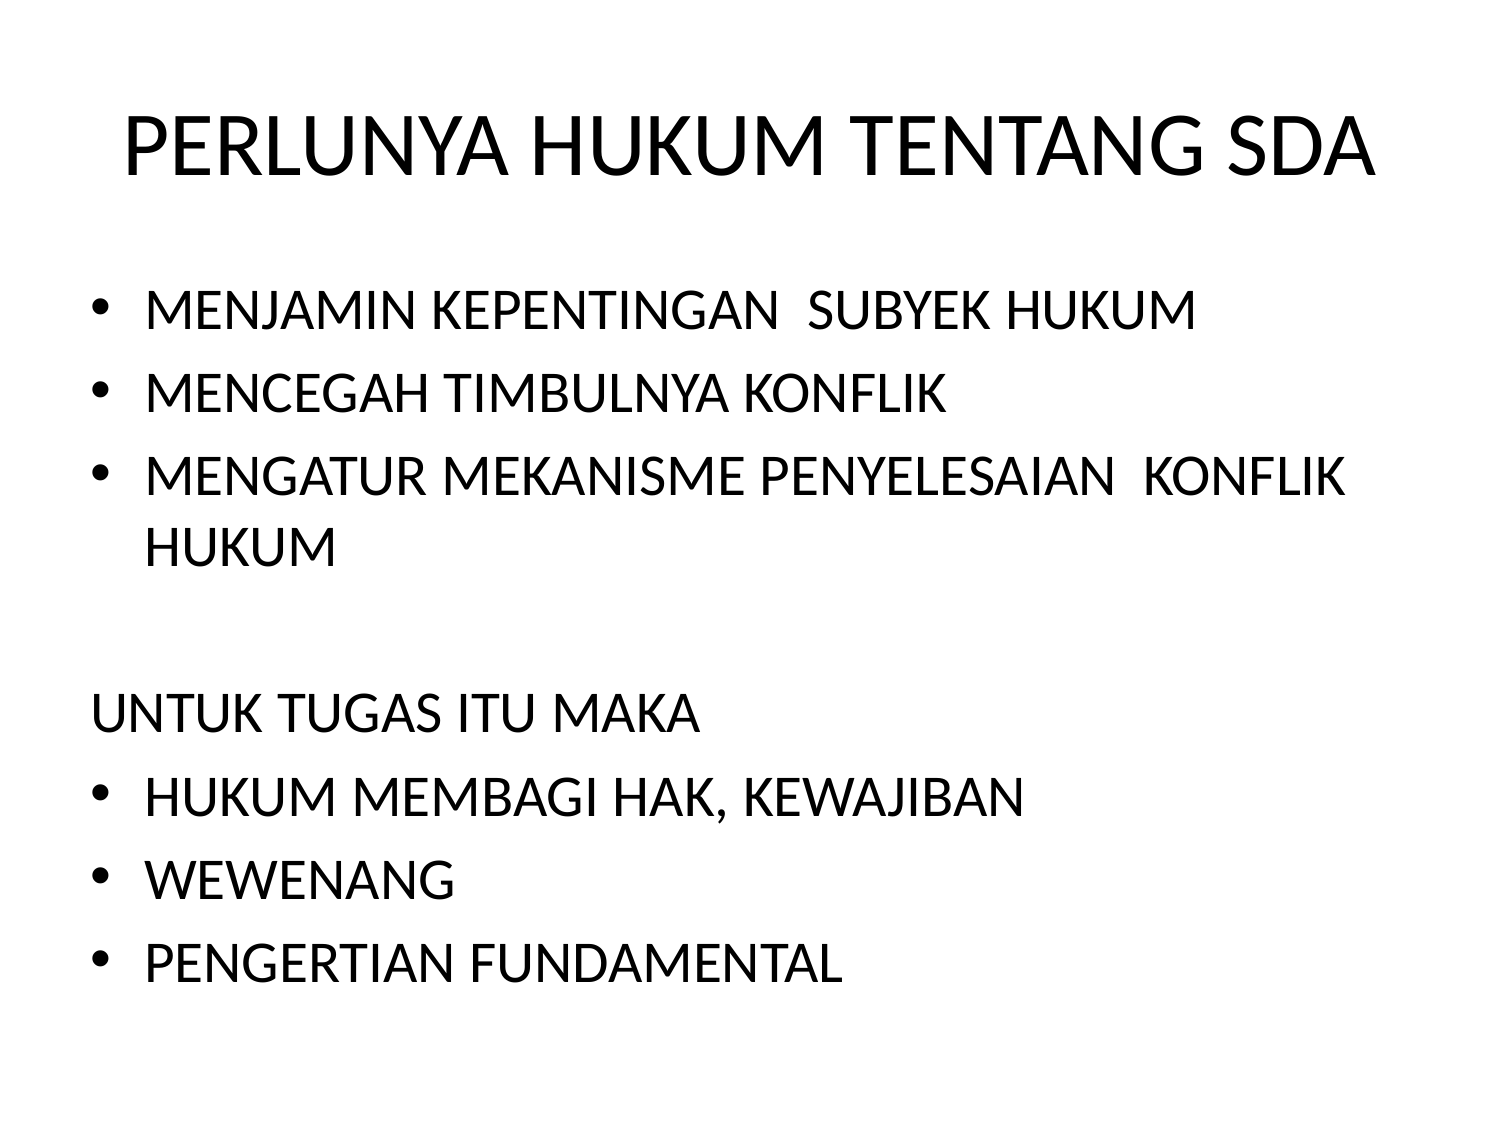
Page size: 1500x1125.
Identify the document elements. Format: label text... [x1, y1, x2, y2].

title PERLUNYA HUKUM TENTANG SDA [75, 45, 1425, 233]
list MENJAMIN KEPENTINGAN SUBYEK HUKUM MENCEGAH TIMBULNYA KONFLIK MENGATUR MEKANISME PENYELESAIAN KONFLIK HUKUM UNTUK TUGAS ITU MAKA HUKUM MEMBAGI HAK, KEWAJIBAN WEWENANG PENGERTIAN FUNDAMENTAL [75, 262, 1425, 1005]
